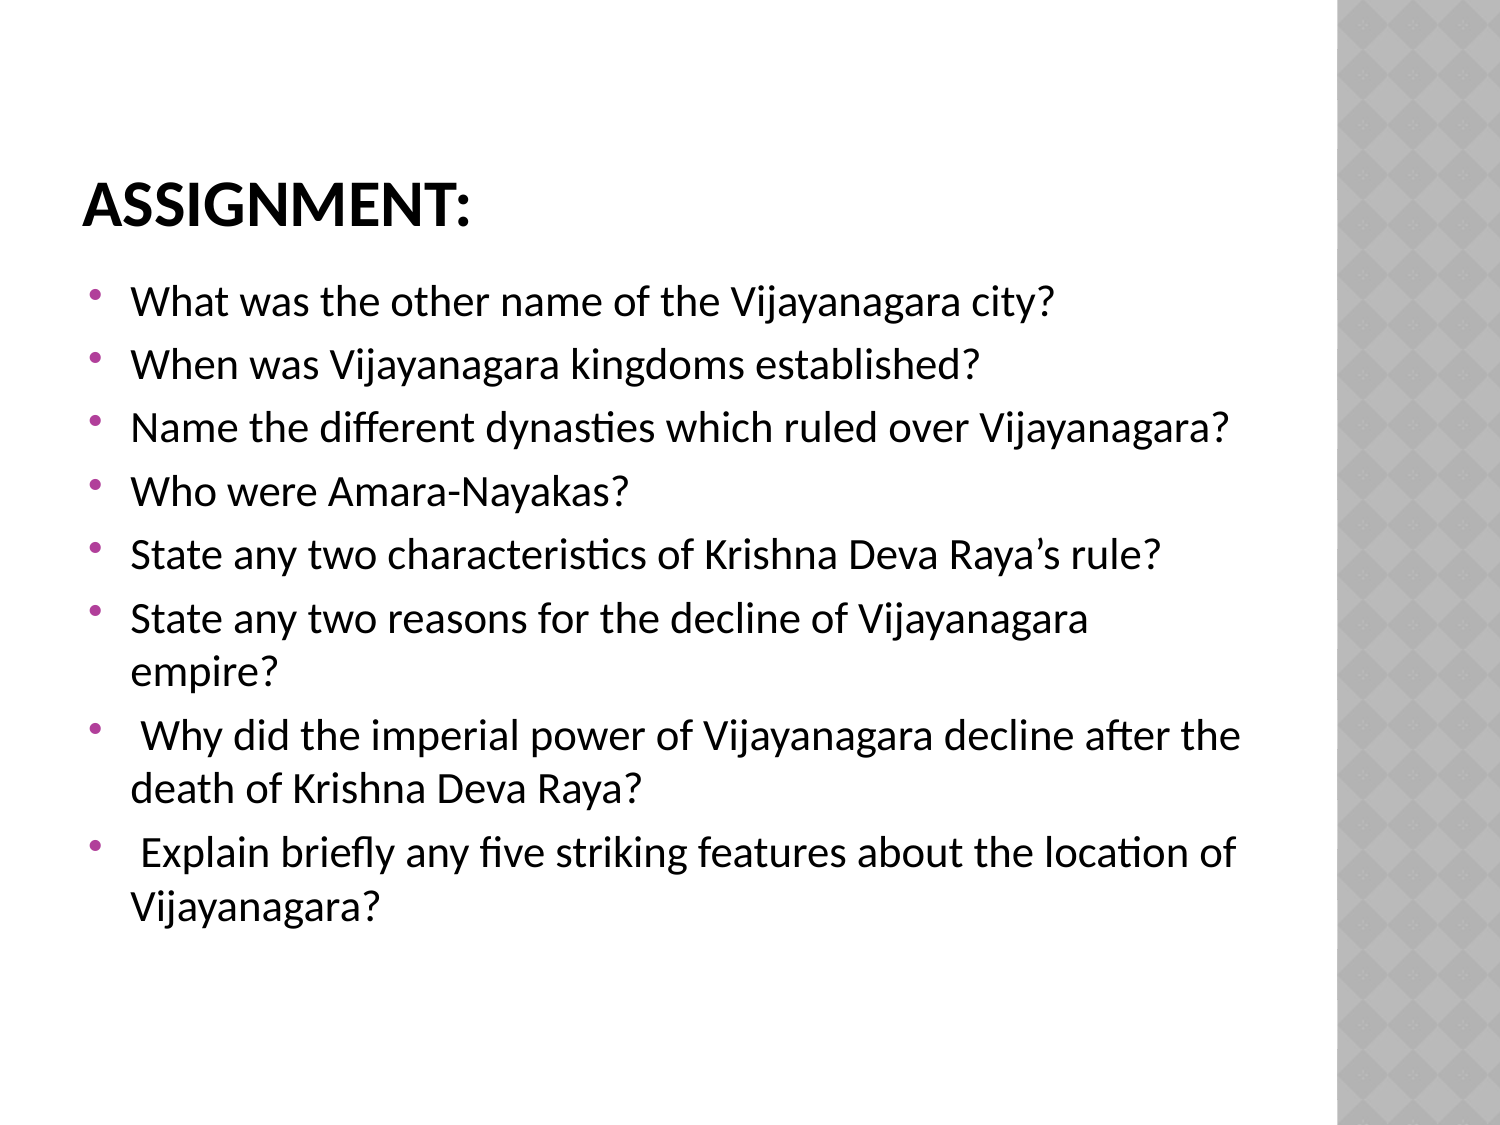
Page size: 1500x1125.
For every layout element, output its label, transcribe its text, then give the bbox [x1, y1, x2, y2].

list What was the other name of the Vijayanagara city? When was Vijayanagara kingdoms established? Name the different dynasties which ruled over Vijayanagara? Who were Amara-Nayakas? State any two characteristics of Krishna Deva Raya’s rule? State any two reasons for the decline of Vijayanagara empire? Why did the imperial power of Vijayanagara decline after the death of Krishna Deva Raya? Explain briefly any five striking features about the location of Vijayanagara? [75, 264, 1263, 1059]
title assignment: [75, 52, 1263, 240]
